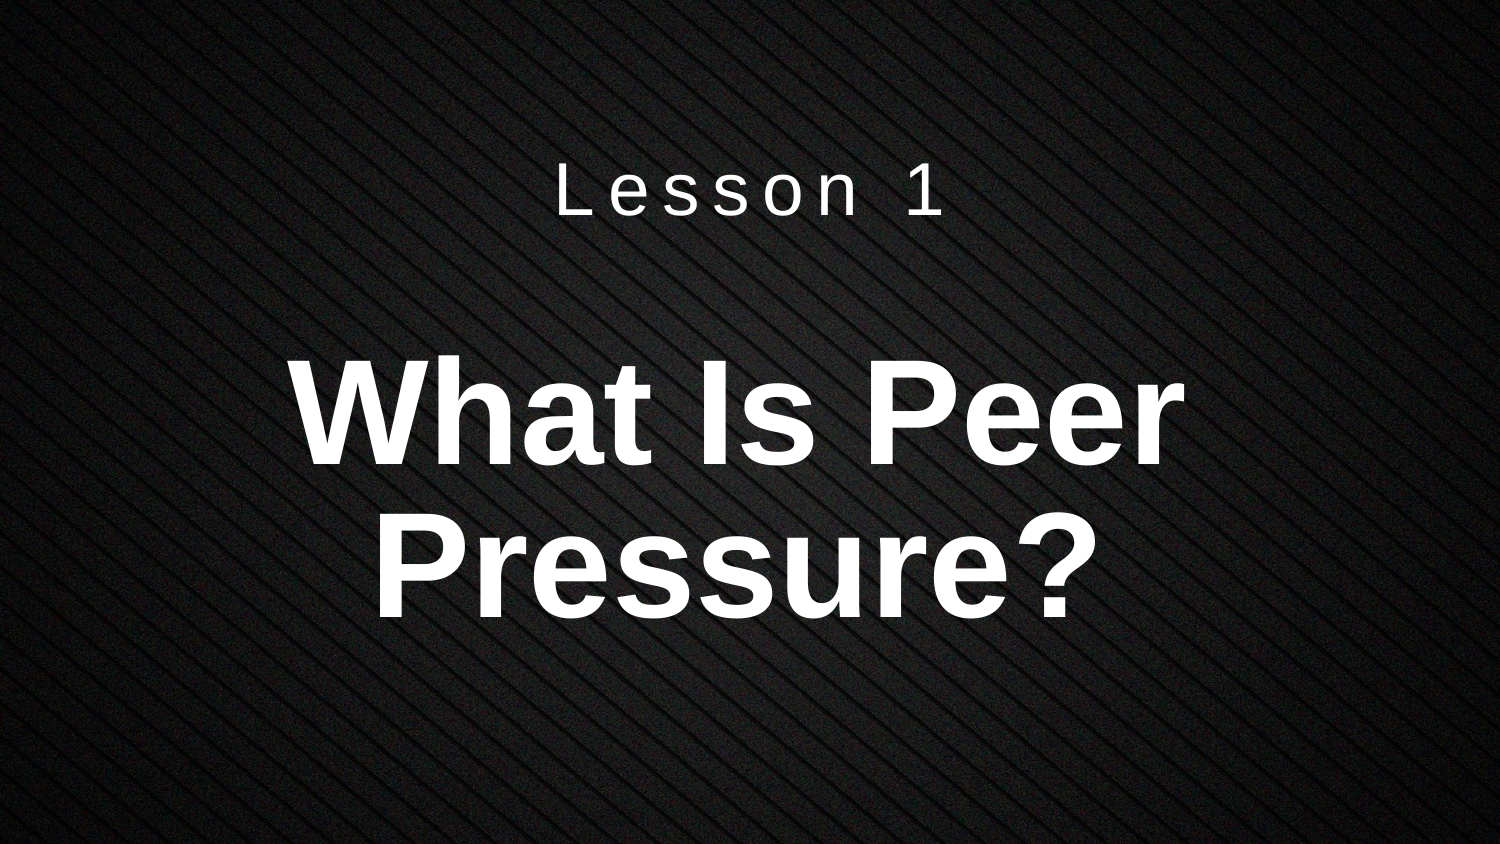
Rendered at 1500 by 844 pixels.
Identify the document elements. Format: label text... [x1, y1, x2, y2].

title What Is Peer Pressure? [99, 334, 1375, 747]
picture [0, 0, 1500, 844]
subtitle Lesson 1 [225, 159, 1275, 238]
